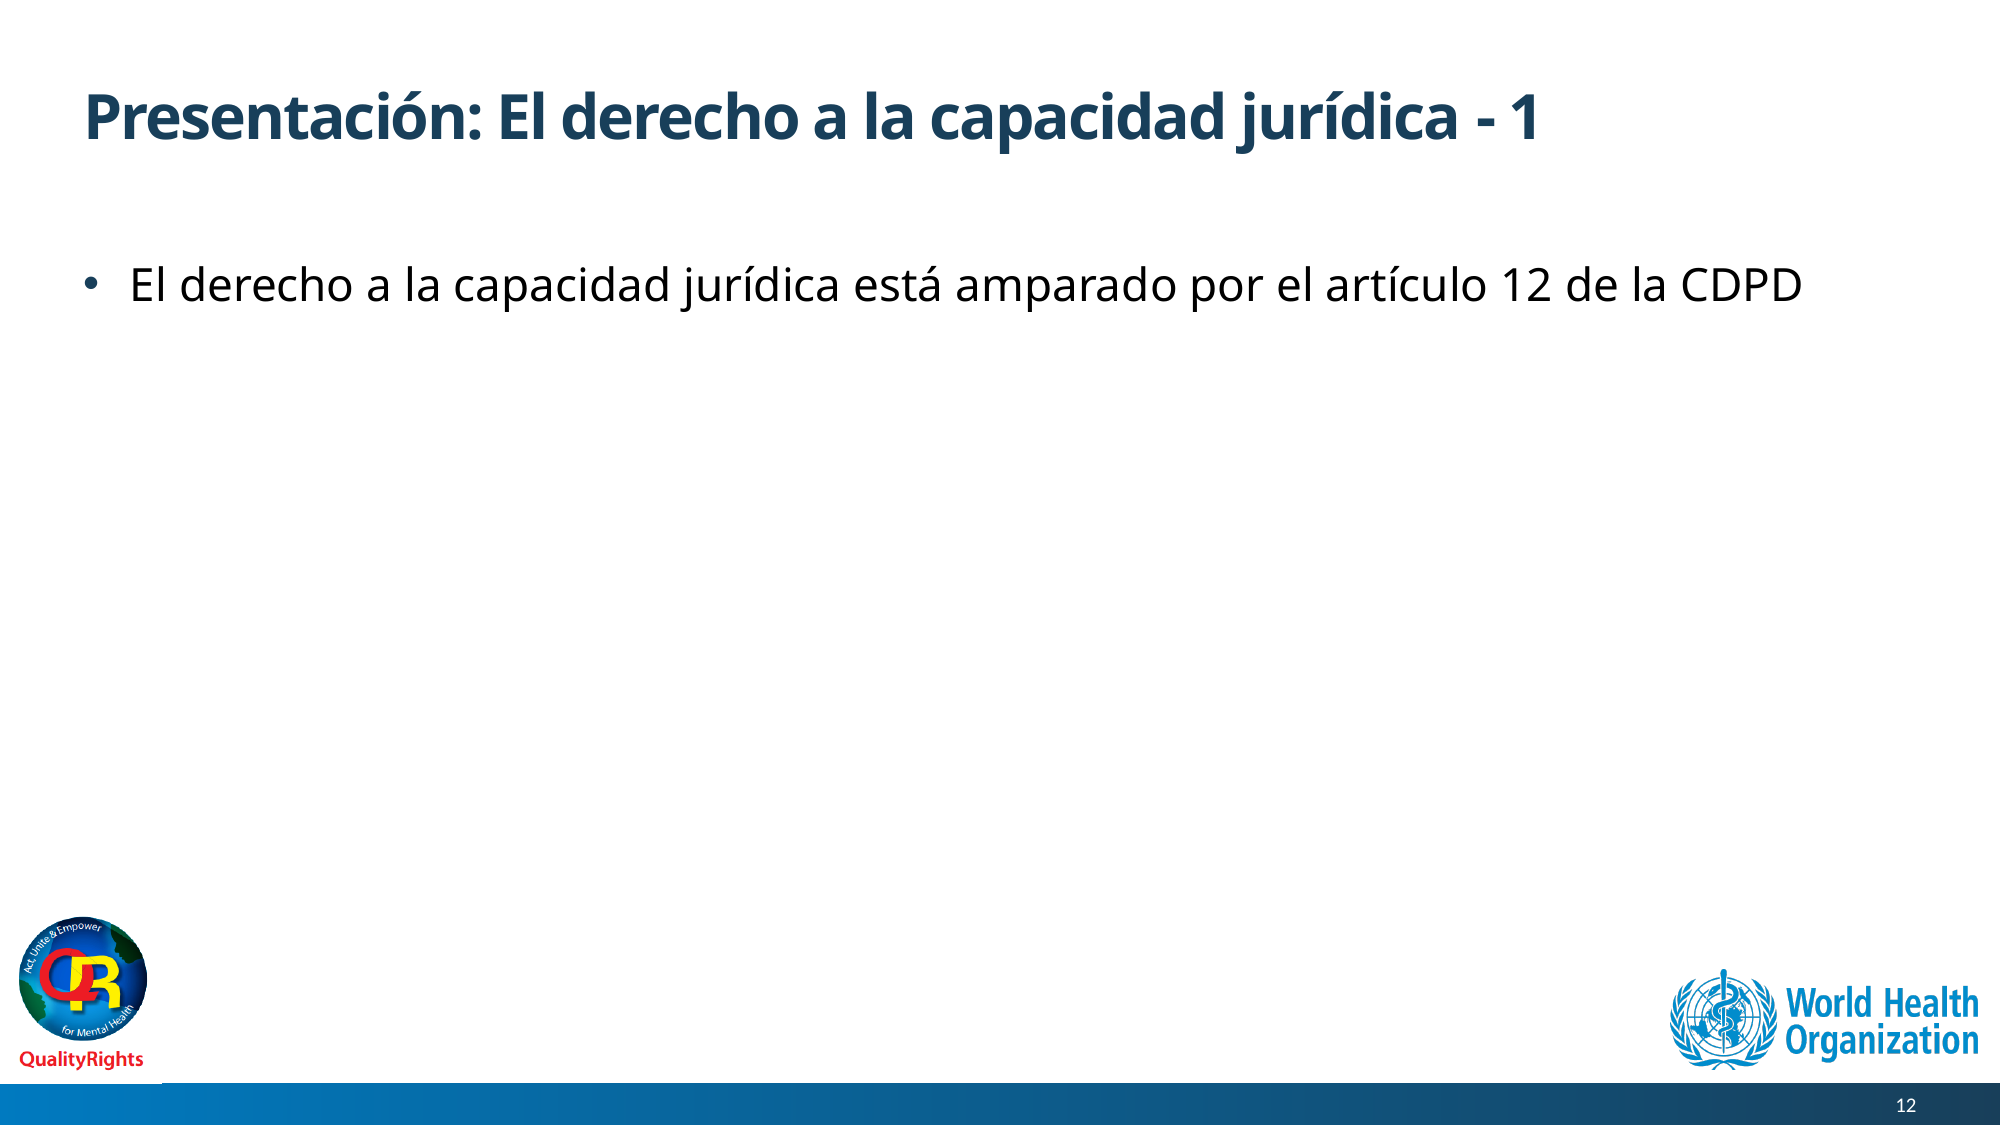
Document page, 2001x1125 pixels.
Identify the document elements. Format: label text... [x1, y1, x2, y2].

picture [1711, 1021, 1722, 1029]
picture [1791, 987, 1798, 1005]
picture [1682, 987, 1766, 1060]
slide_number 12 [1646, 1086, 1917, 1122]
picture [1700, 987, 1711, 992]
picture [1891, 987, 1897, 999]
picture [1805, 987, 1811, 1003]
title Presentación: El derecho a la capacidad jurídica - 1 [83, 83, 1690, 154]
picture [1670, 1029, 1716, 1070]
list El derecho a la capacidad jurídica está amparado por el artículo 12 de la CDPD [83, 247, 1917, 987]
picture [1860, 1000, 1865, 1013]
picture [1726, 988, 1733, 999]
picture [1716, 1064, 1731, 1070]
picture [1678, 1024, 1682, 1034]
picture [1670, 987, 1680, 1011]
picture [1725, 1040, 1747, 1054]
picture [0, 899, 162, 1084]
picture [1730, 969, 1978, 1070]
